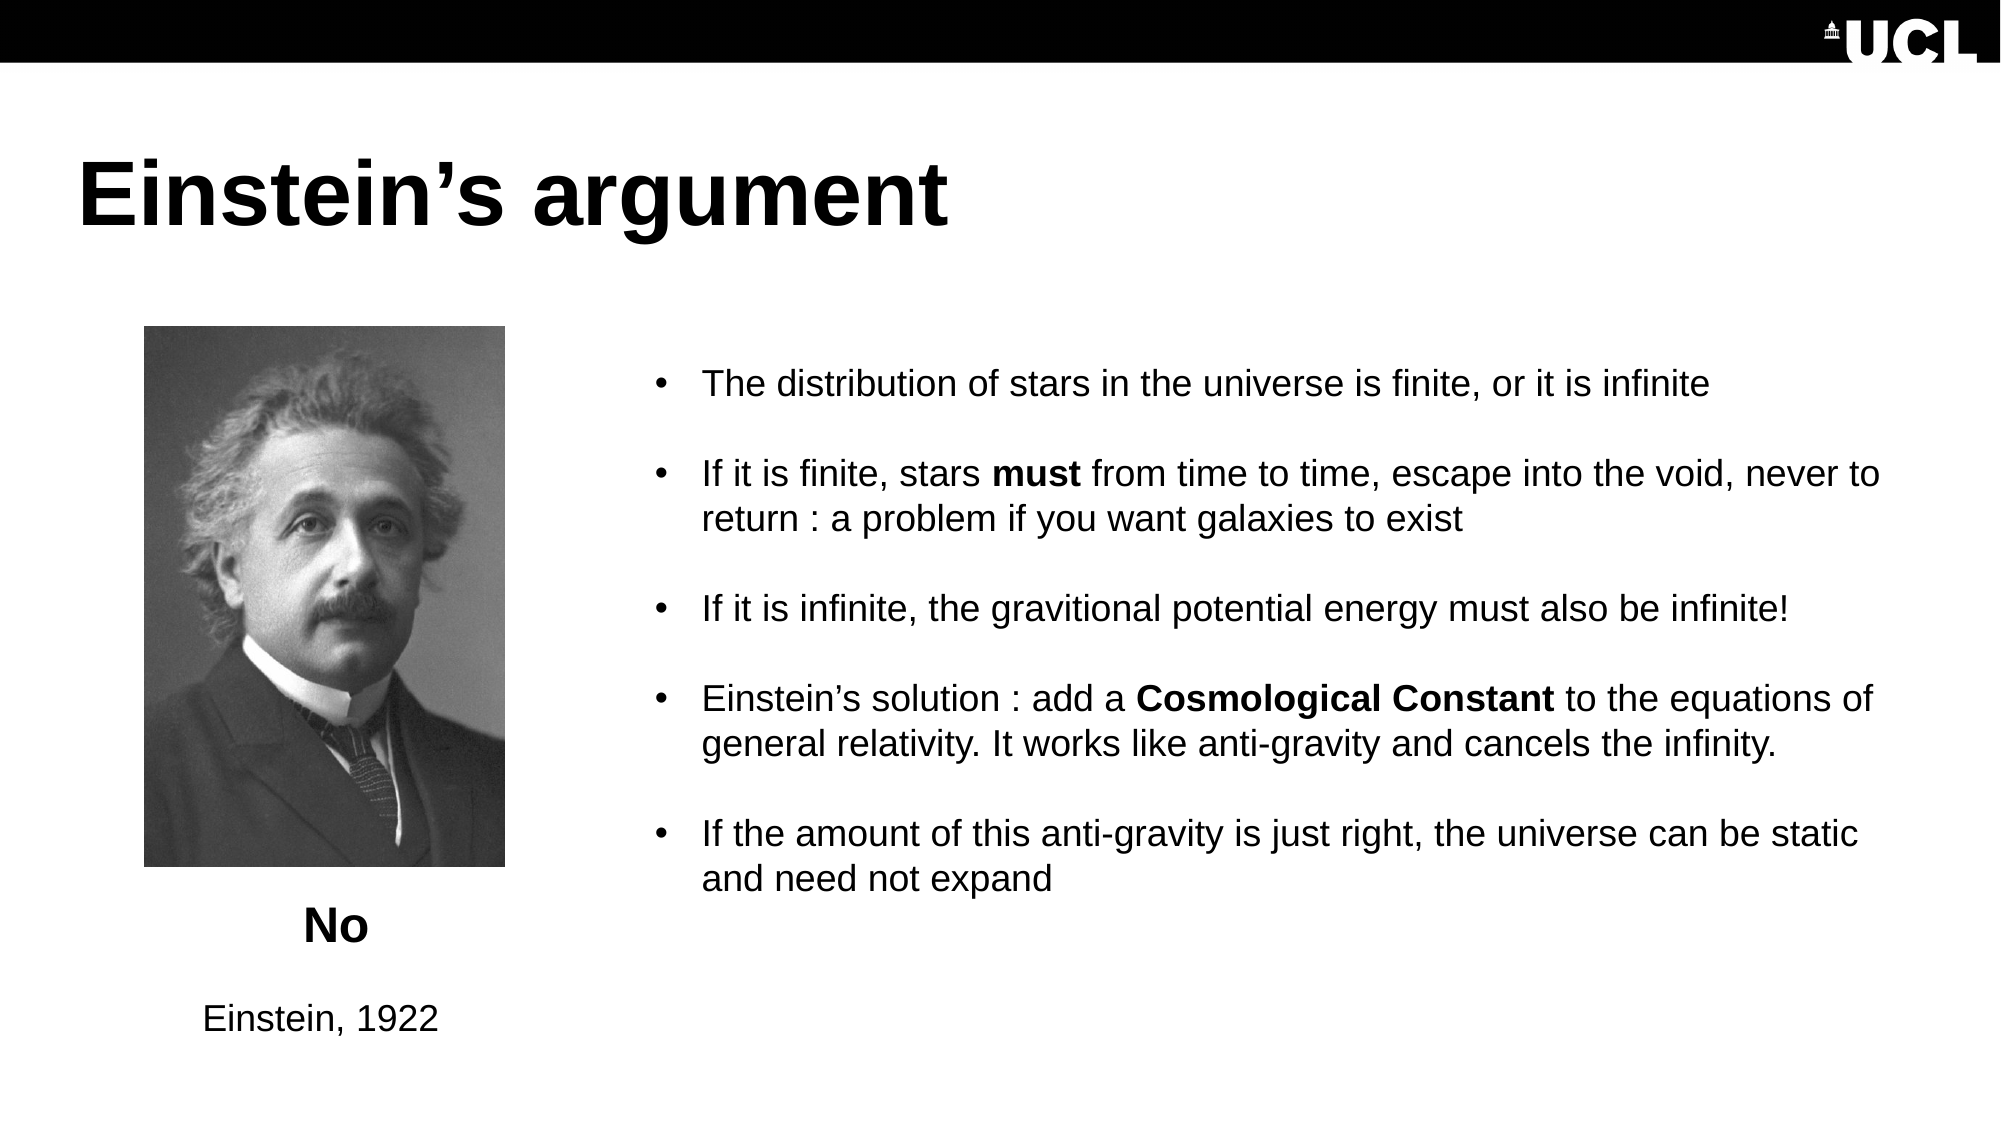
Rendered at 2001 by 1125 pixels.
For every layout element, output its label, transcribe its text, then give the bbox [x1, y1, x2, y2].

text_box Einstein, 1922 [187, 986, 455, 1046]
picture [0, 0, 2001, 1125]
text_box The distribution of stars in the universe is finite, or it is infinite If it is finite, stars must from time to time, escape into the void, never to return : a problem if you want galaxies to exist If it is infinite, the gravitional potential energy must also be infinite! Einstein’s solution : add a Cosmological Constant to the equations of general relativity. It works like anti-gravity and cancels the infinity. If the amount of this anti-gravity is just right, the universe can be static and need not expand [640, 352, 1907, 907]
text_box No [288, 884, 385, 960]
title Einstein’s argument [62, 138, 1805, 366]
